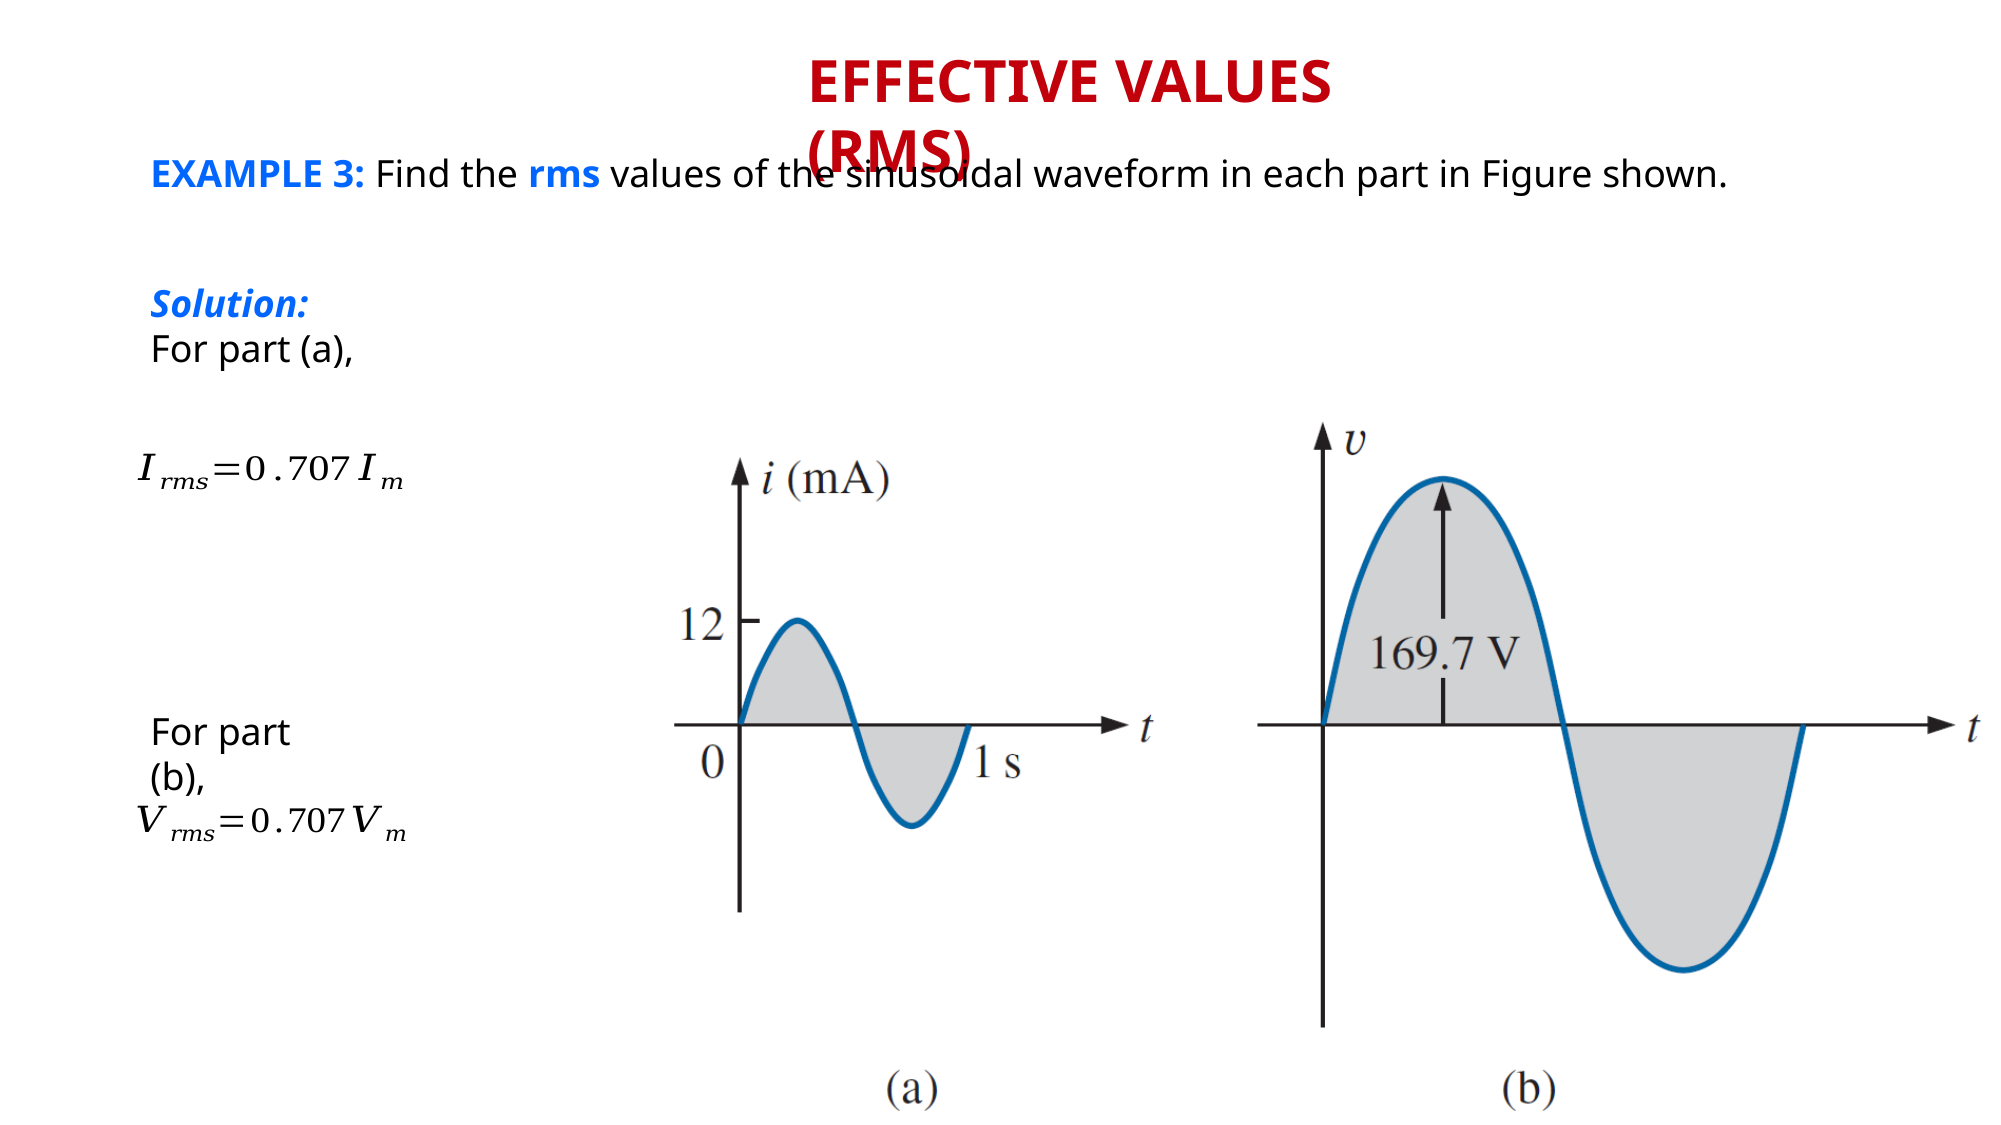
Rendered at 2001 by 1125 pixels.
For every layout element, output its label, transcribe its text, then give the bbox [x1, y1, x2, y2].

text_box For part (b), [135, 700, 360, 806]
text_box EXAMPLE 3: Find the rms values of the sinusoidal waveform in each part in Figure shown. [135, 142, 1807, 203]
picture [649, 378, 2000, 1115]
text_box EFFECTIVE VALUES (RMS) [792, 37, 1451, 142]
text_box Solution: For part (a), [135, 272, 1136, 378]
